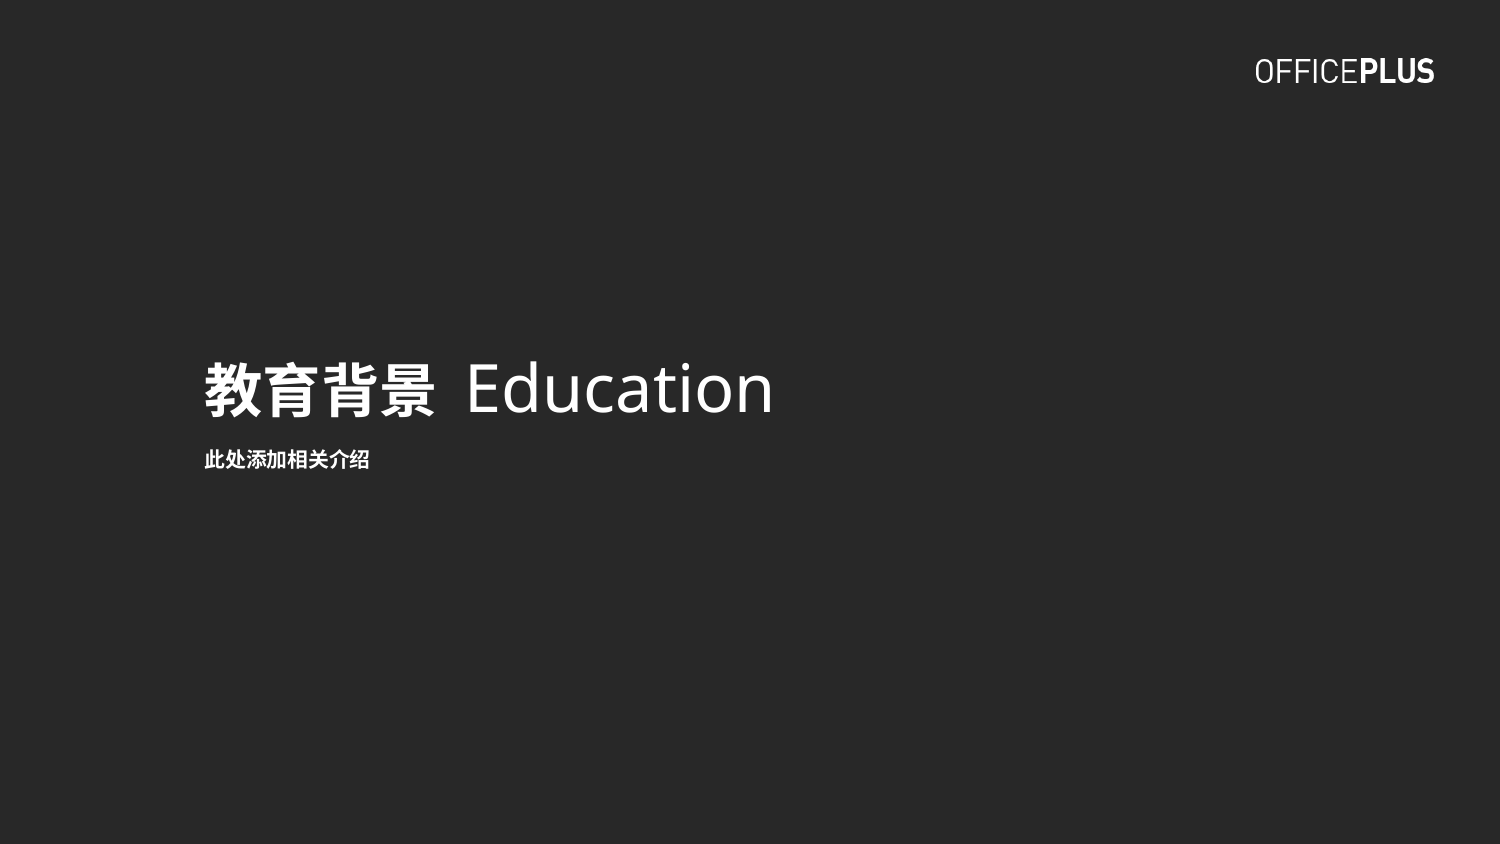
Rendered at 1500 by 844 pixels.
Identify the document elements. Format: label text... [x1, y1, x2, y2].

text_box 此处添加相关介绍 [189, 434, 724, 479]
text_box 教育背景 Education [189, 338, 990, 434]
picture [1256, 58, 1434, 83]
